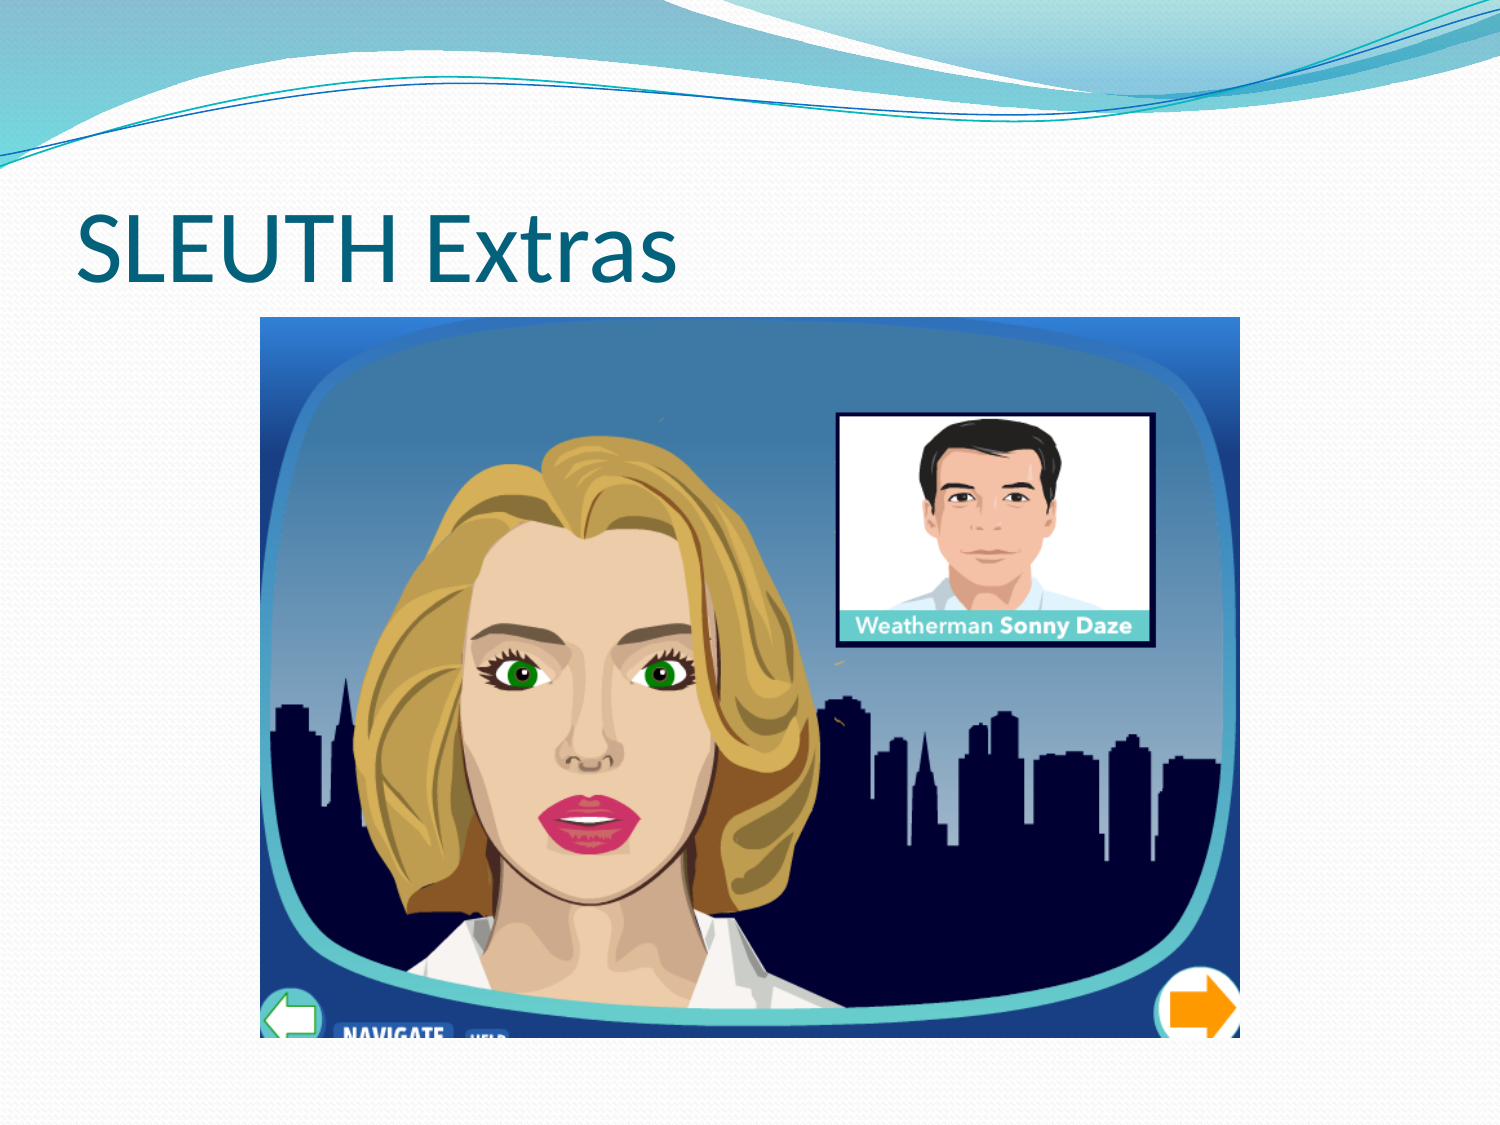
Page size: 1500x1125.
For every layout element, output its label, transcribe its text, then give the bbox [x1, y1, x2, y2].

title SLEUTH Extras [75, 115, 1425, 303]
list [74, 317, 1426, 1038]
